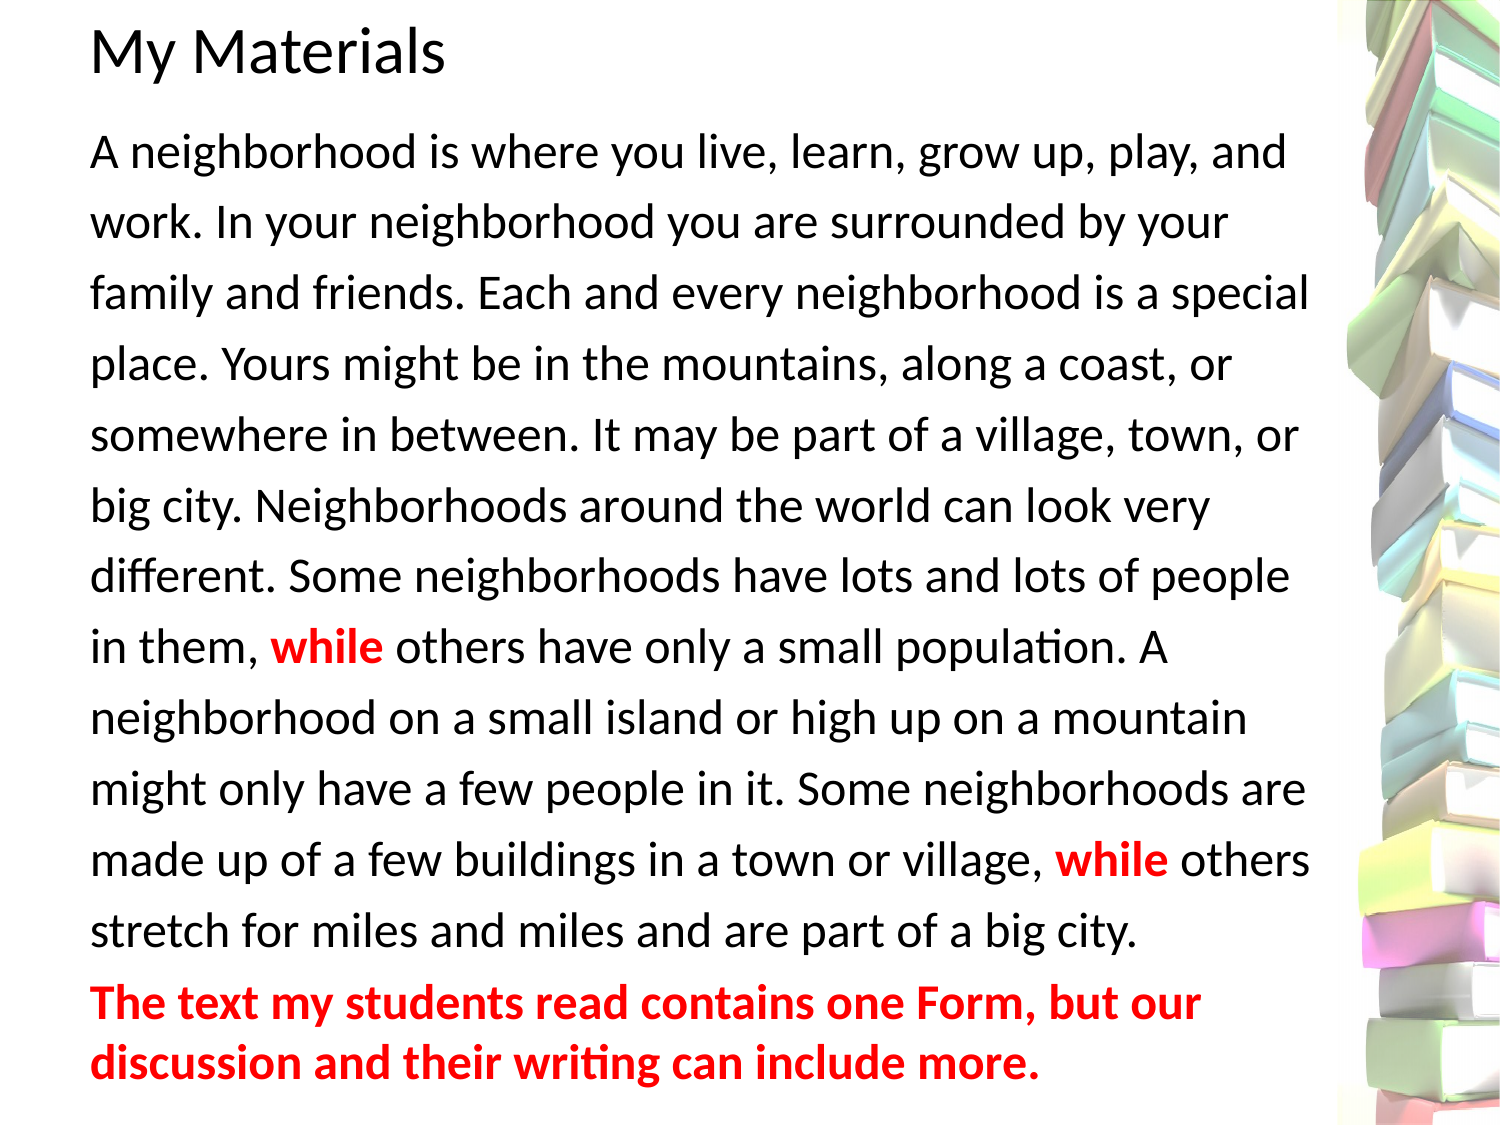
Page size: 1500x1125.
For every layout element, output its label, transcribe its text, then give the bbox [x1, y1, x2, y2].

text_box A neighborhood is where you live, learn, grow up, play, and work. In your neighborhood you are surrounded by your family and friends. Each and every neighborhood is a special place. Yours might be in the mountains, along a coast, or somewhere in between. It may be part of a village, town, or big city. Neighborhoods around the world can look very different. Some neighborhoods have lots and lots of people in them, while others have only a small population. A neighborhood on a small island or high up on a mountain might only have a few people in it. Some neighborhoods are made up of a few buildings in a town or village, while others stretch for miles and miles and are part of a big city. [74, 99, 1332, 965]
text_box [1337, 0, 1500, 1125]
text_box My Materials [74, 0, 1336, 95]
text_box The text my students read contains one Form, but our discussion and their writing can include more. [74, 965, 1332, 1098]
